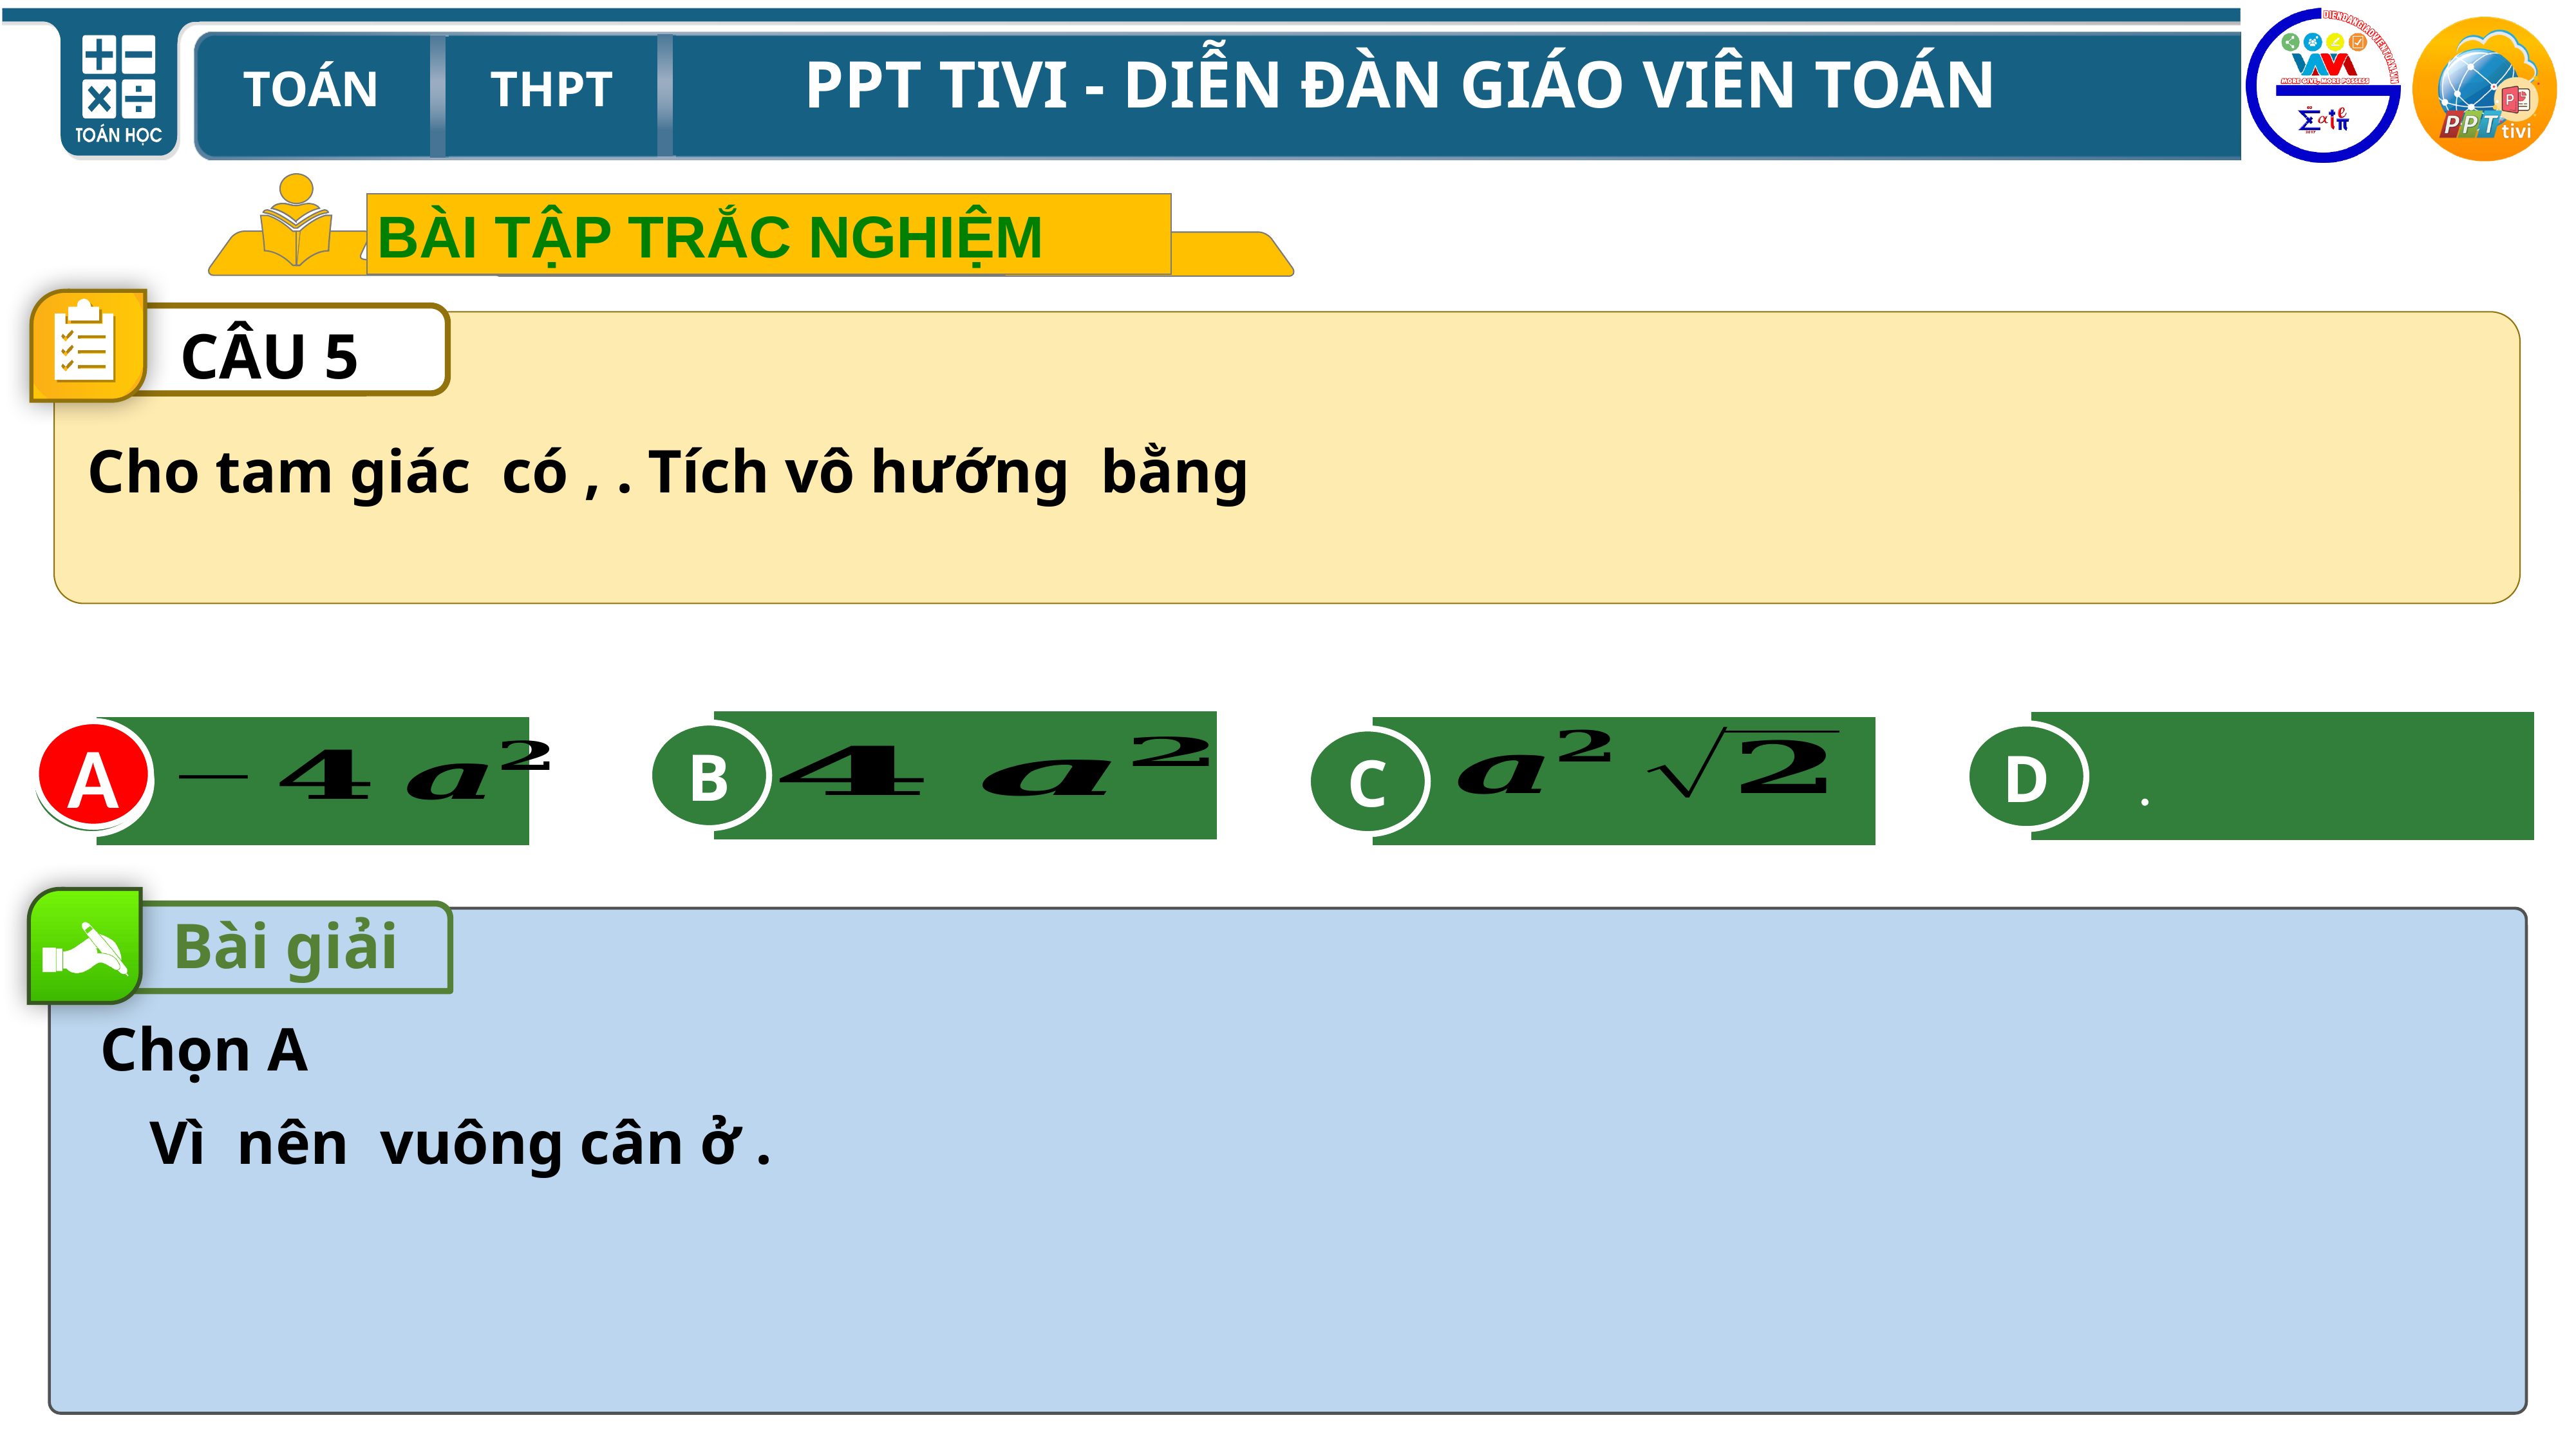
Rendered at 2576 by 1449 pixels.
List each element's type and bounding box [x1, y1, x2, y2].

picture [2412, 16, 2557, 162]
picture [2, 22, 2241, 160]
picture [2246, 8, 2401, 163]
text_box [28, 888, 2526, 1414]
text_box [31, 710, 2535, 846]
text_box [207, 174, 1295, 276]
text_box [31, 290, 2520, 604]
